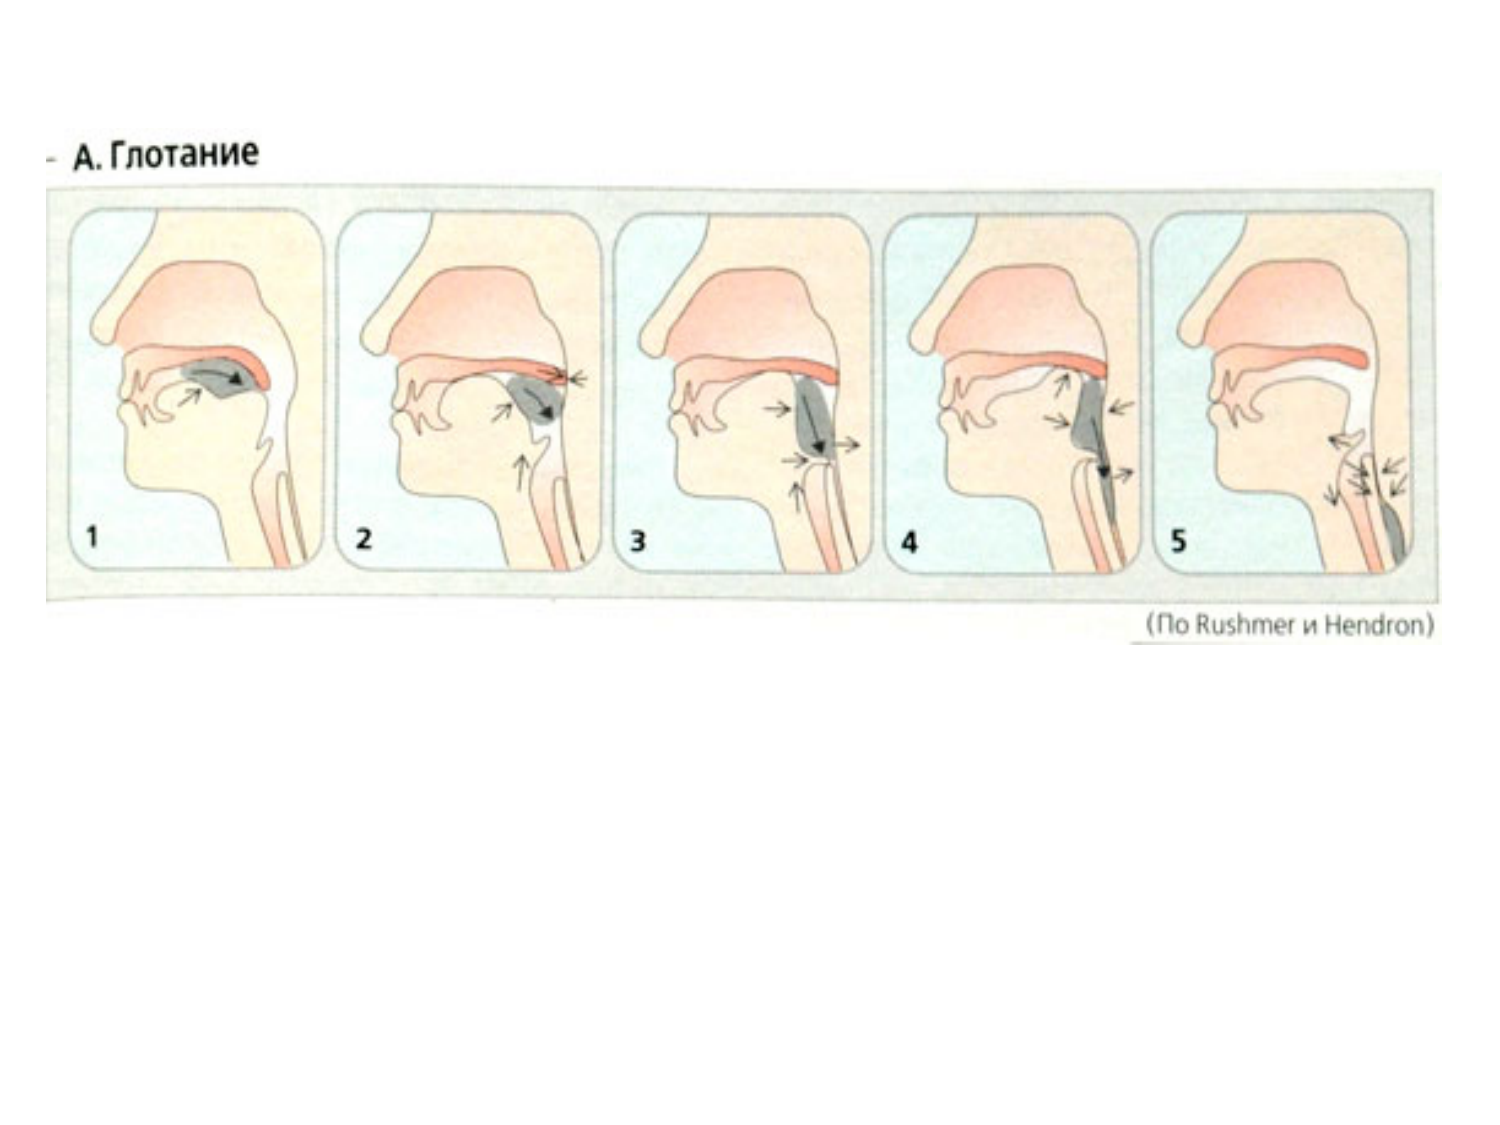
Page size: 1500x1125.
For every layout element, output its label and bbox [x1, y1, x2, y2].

picture [46, 128, 1442, 645]
